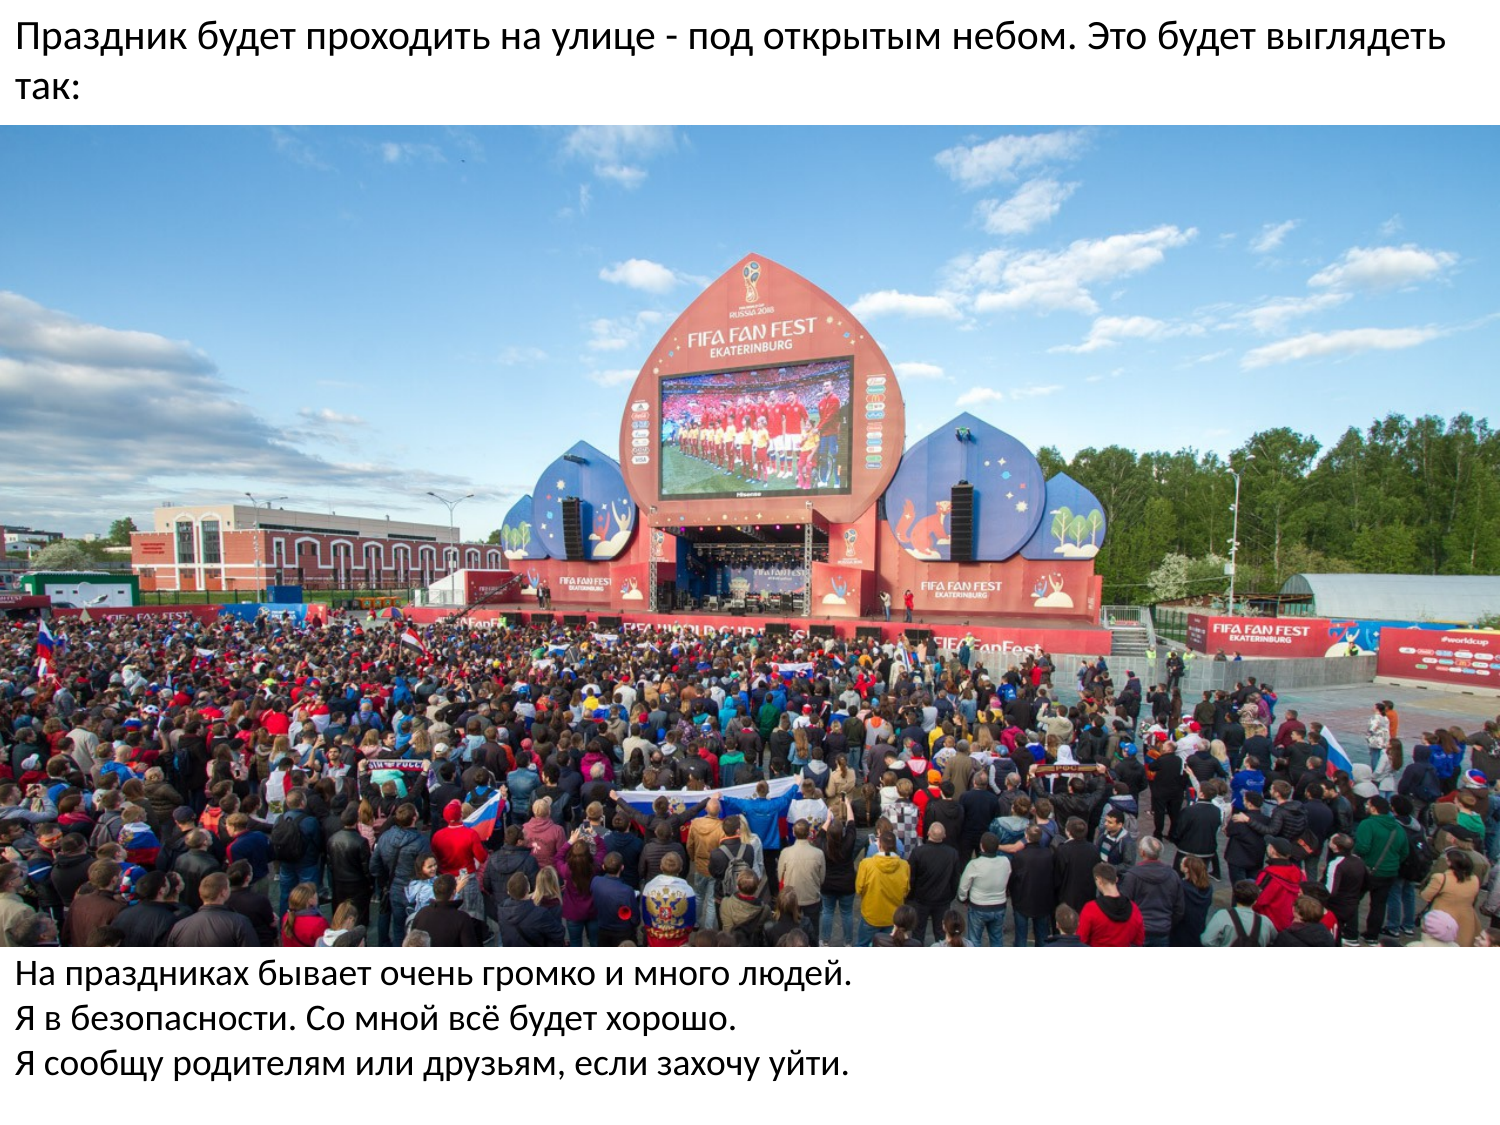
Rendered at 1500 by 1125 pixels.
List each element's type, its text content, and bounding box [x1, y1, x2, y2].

list Праздник будет проходить на улице - под открытым небом. Это будет выглядеть так: [0, 0, 1500, 124]
picture [0, 125, 1500, 947]
text_box На праздниках бывает очень громко и много людей. Я в безопасности. Со мной всё будет хорошо. Я сообщу родителям или друзьям, если захочу уйти. [0, 954, 1500, 1091]
